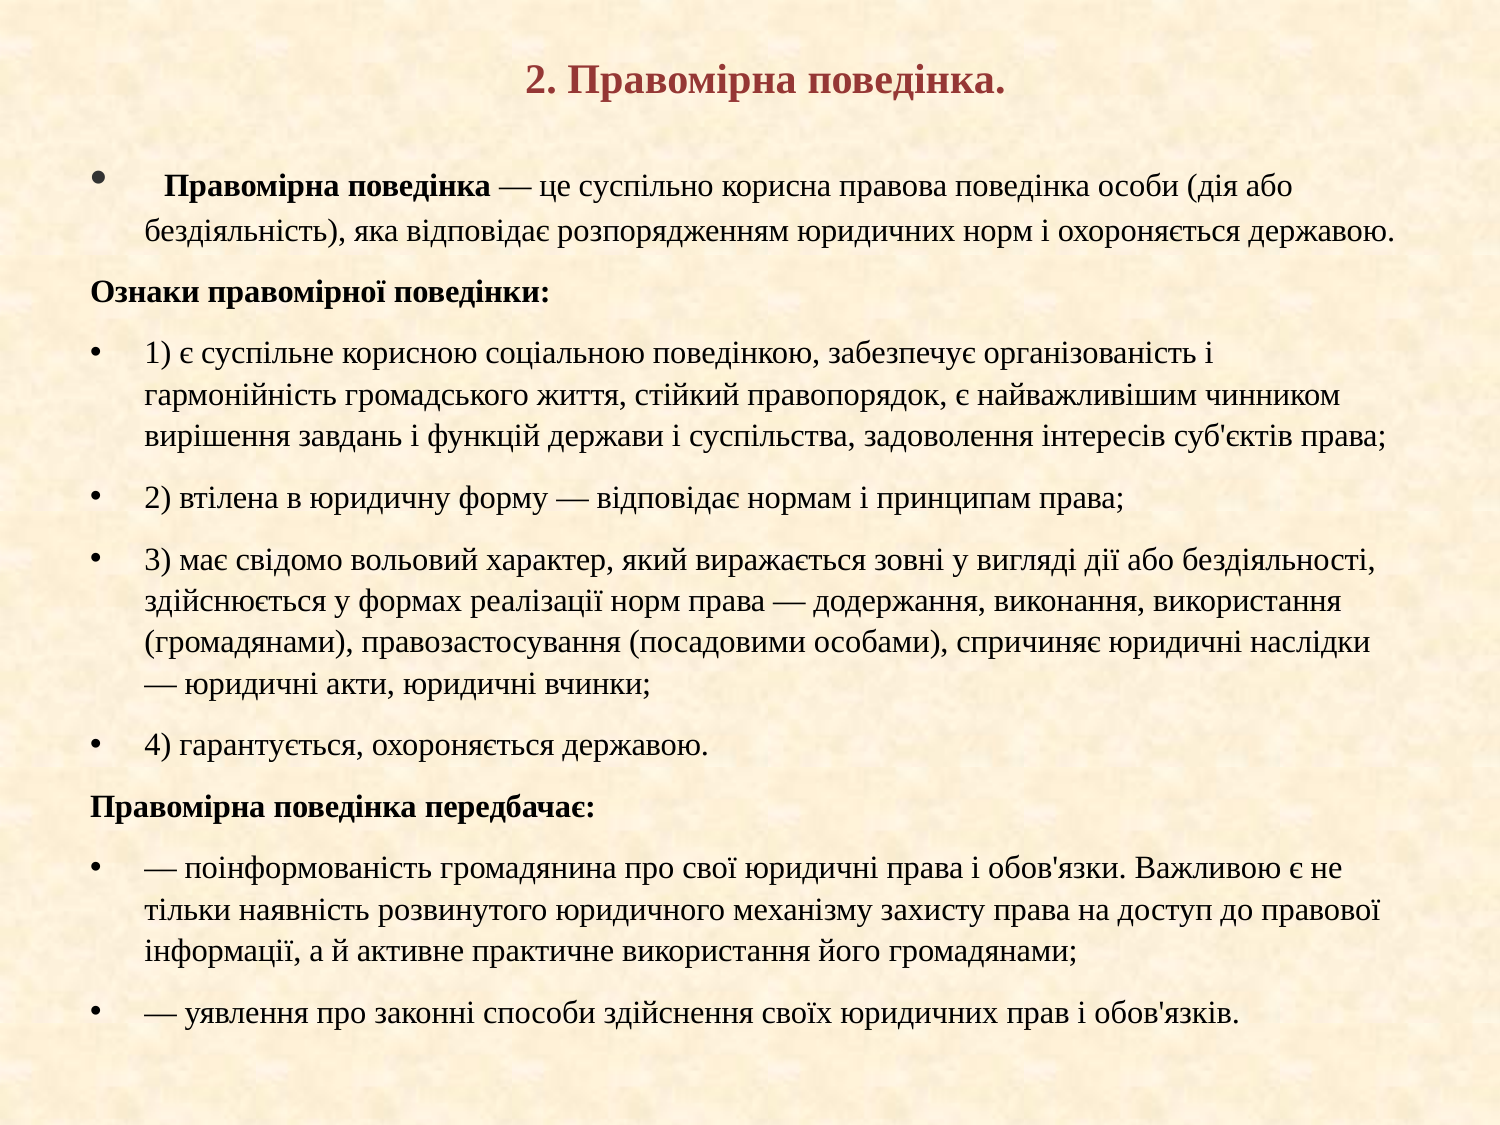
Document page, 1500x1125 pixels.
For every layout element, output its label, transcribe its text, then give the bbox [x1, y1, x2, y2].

list Правомірна поведінка — це суспільно корисна правова поведінка особи (дія або бездіяльність), яка відповідає розпорядженням юридичних норм і охороняється державою. Ознаки правомірної поведінки: 1) є суспільне корисною соціальною поведінкою, забезпечує організованість і гармонійність громадського життя, стійкий правопорядок, є найважливішим чинником вирішення завдань і функцій держави і суспільства, задоволення інтересів суб'єктів права; 2) втілена в юридичну форму — відповідає нормам і принципам права; 3) має свідомо вольовий характер, який виражається зовні у вигляді дії або бездіяльності, здійснюється у формах реалізації норм права — додержання, виконання, використання (громадянами), правозастосування (посадовими особами), спричиняє юридичні наслідки — юридичні акти, юридичні вчинки; 4) гарантується, охороняється державою. Правомірна поведінка передбачає: — поінформованість громадянина про свої юридичні права і обов'язки. Важливою є не тільки наявність розвинутого юридичного механізму захисту права на доступ до правової інформації, а й активне практичне використання його громадянами; — уявлення про законні способи здійснення своїх юридичних прав і обов'язків. [74, 136, 1426, 1059]
title 2. Правомірна поведінка. [17, 42, 1500, 162]
picture [0, 0, 1500, 1125]
